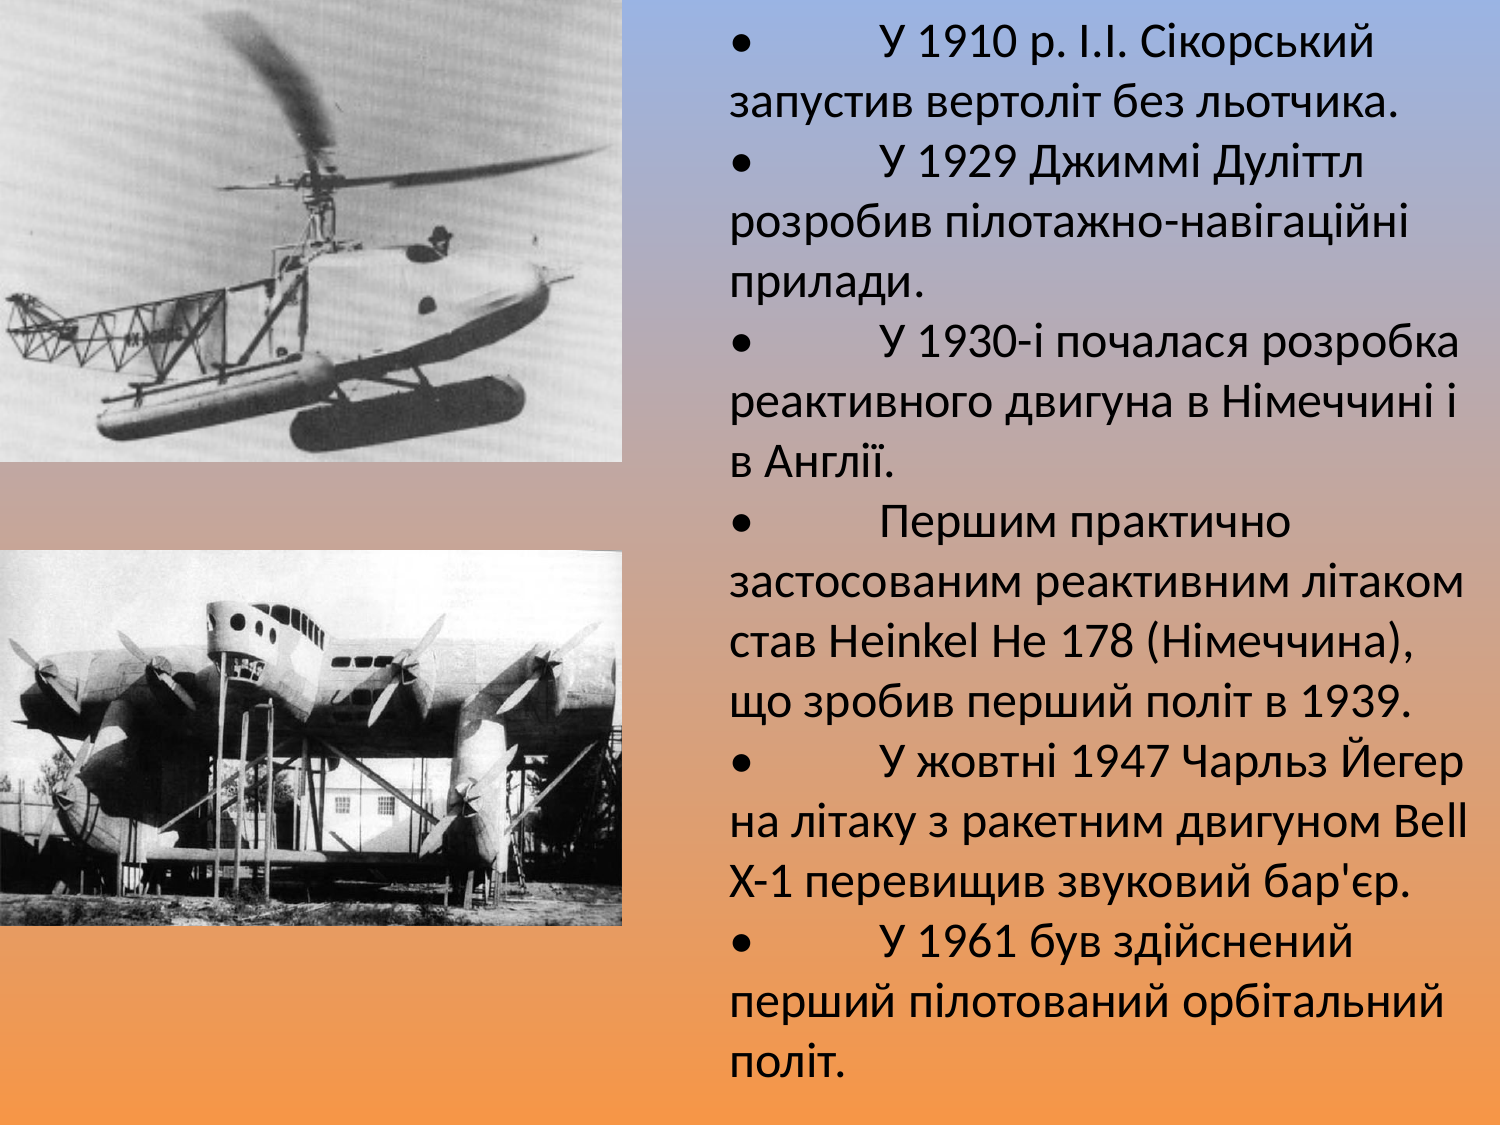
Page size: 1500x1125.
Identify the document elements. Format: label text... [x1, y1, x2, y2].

text_box • У 1910 р. І.І. Сікорський запустив вертоліт без льотчика. • У 1929 Джиммі Дуліттл розробив пілотажно-навігаційні прилади. • У 1930-і почалася розробка реактивного двигуна в Німеччині і в Англії. • Першим практично застосованим реактивним літаком став Heinkel He 178 (Німеччина), що зробив перший політ в 1939. • У жовтні 1947 Чарльз Йегер на літаку з ракетним двигуном Bell X-1 перевищив звуковий бар'єр. • У 1961 був здійснений перший пілотований орбітальний політ. [714, 0, 1500, 1095]
picture [0, 0, 622, 462]
picture [0, 550, 622, 926]
